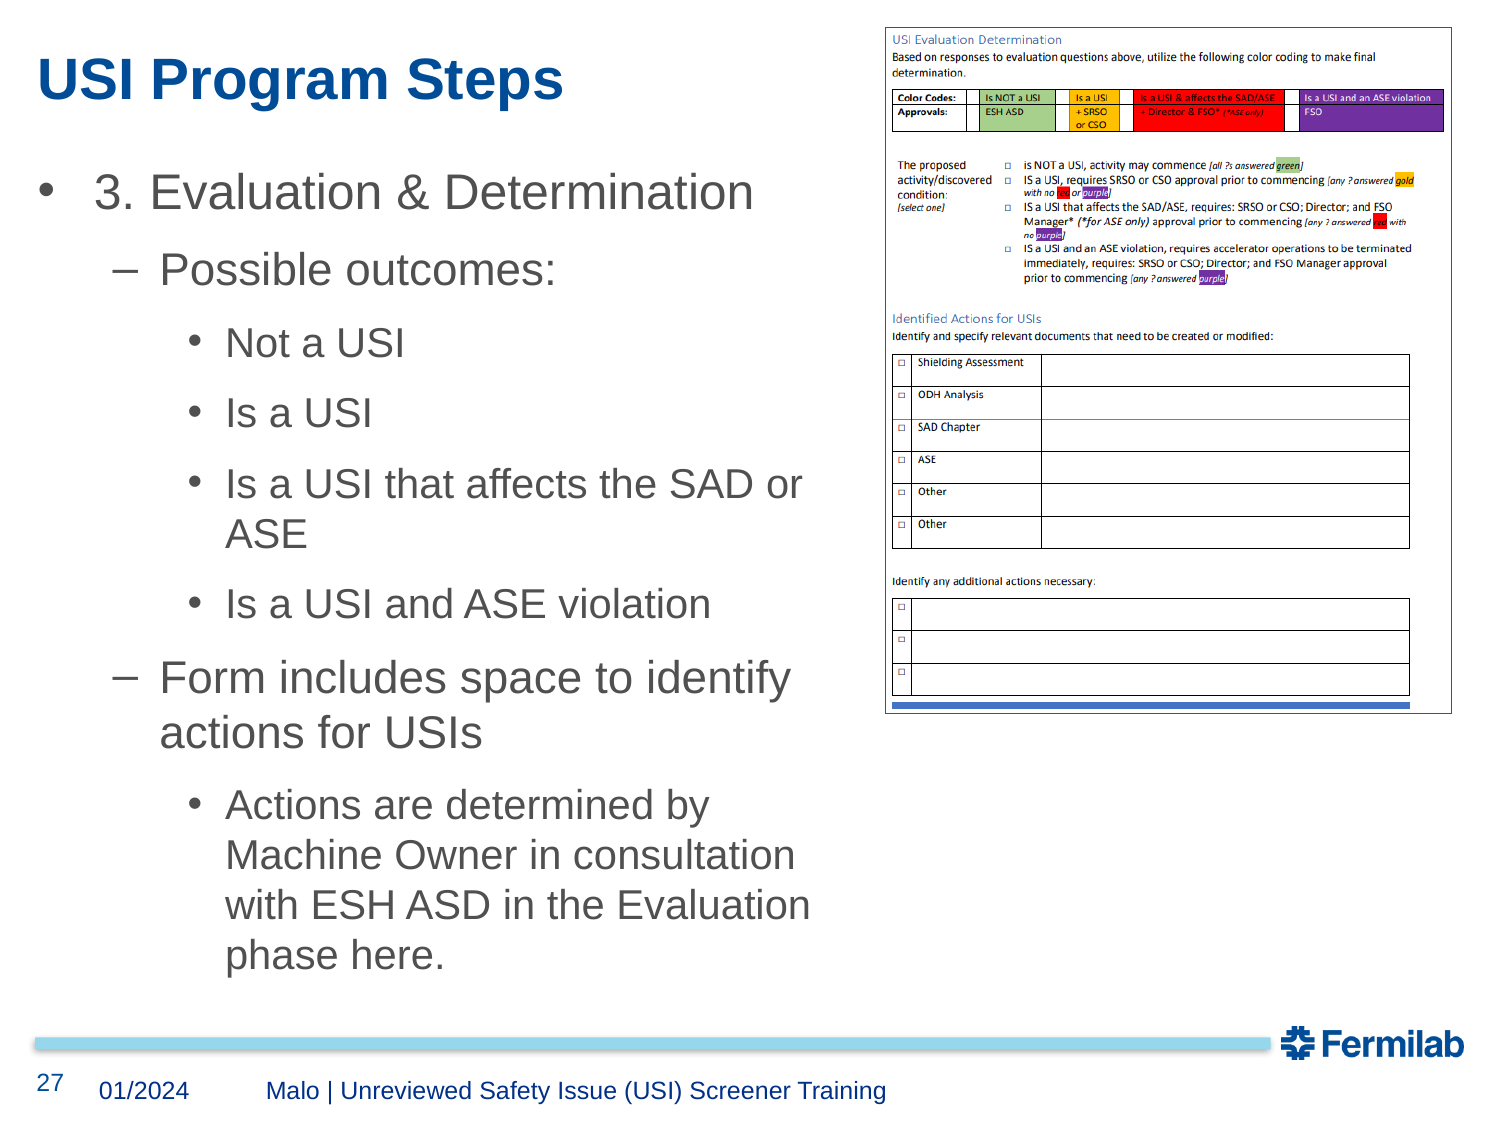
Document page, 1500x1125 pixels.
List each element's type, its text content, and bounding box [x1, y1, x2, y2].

list 3. Evaluation & Determination Possible outcomes: Not a USI Is a USI Is a USI that affects the SAD or ASE Is a USI and ASE violation Form includes space to identify actions for USIs Actions are determined by Machine Owner in consultation with ESH ASD in the Evaluation phase here. [37, 159, 836, 990]
text_box Malo | Unreviewed Safety Issue (USI) Screener Training [251, 1066, 1279, 1107]
text_box 01/2024 [84, 1067, 222, 1106]
title USI Program Steps [37, 41, 880, 112]
title USI Program Steps [1457, 41, 1463, 112]
picture [1281, 1026, 1464, 1060]
slide_number 27 [36, 1066, 105, 1106]
picture [885, 26, 1453, 715]
